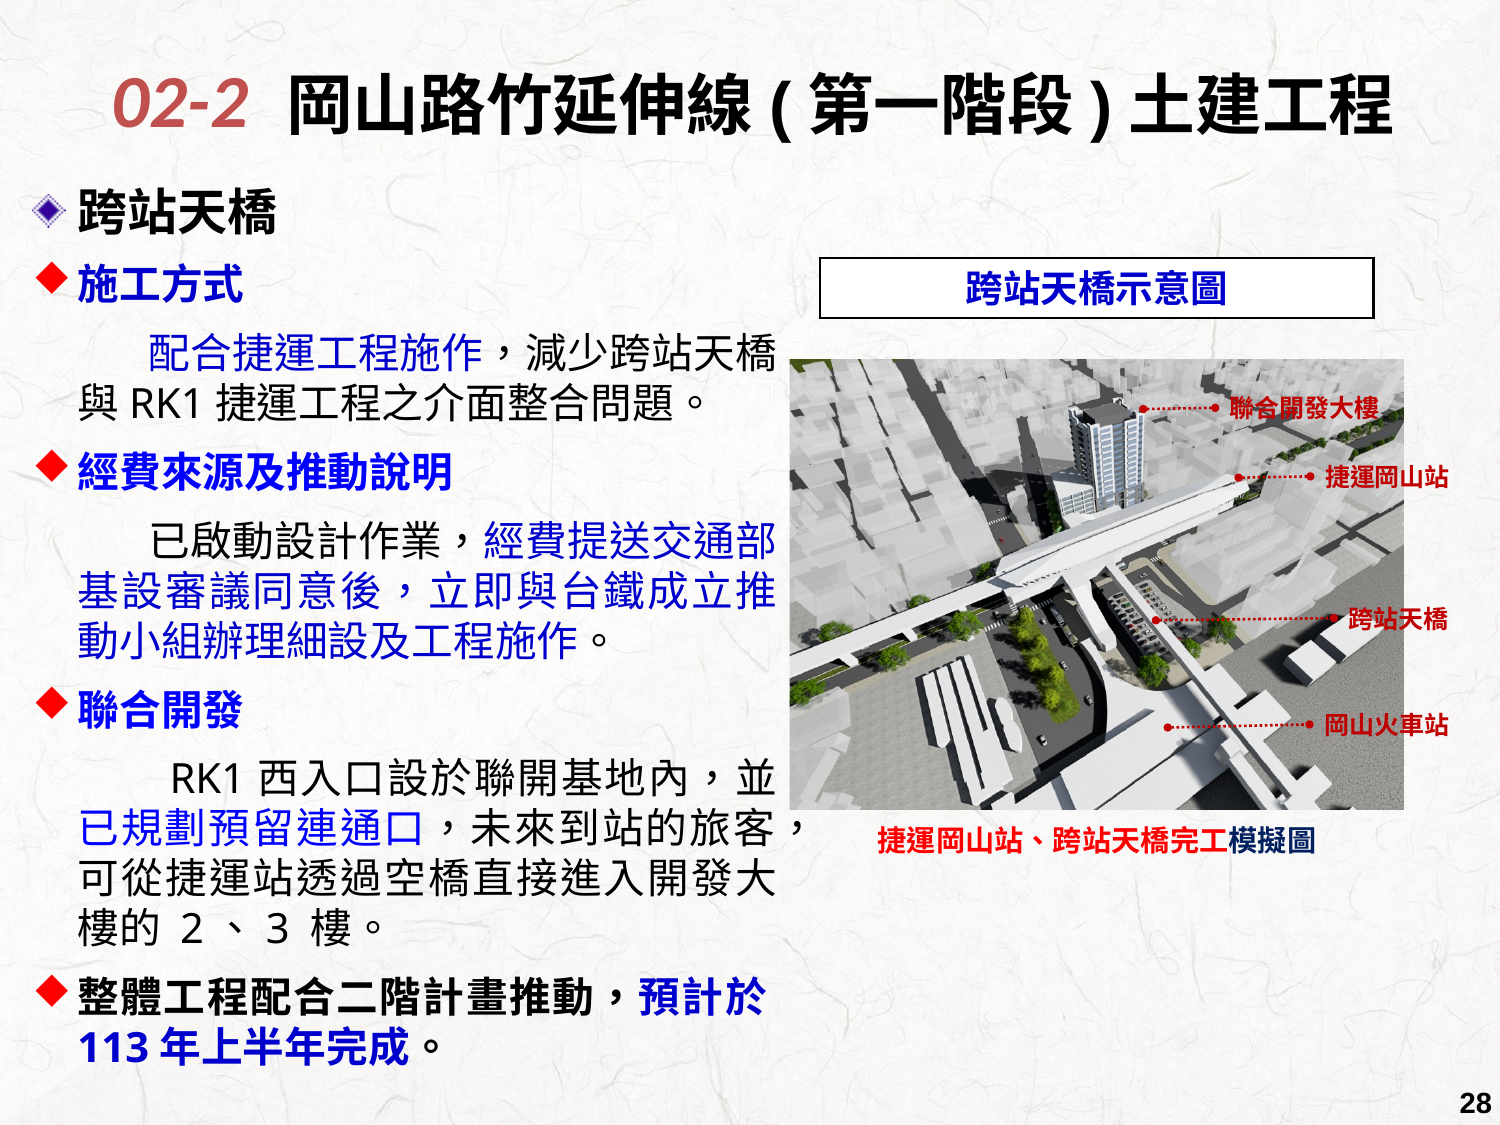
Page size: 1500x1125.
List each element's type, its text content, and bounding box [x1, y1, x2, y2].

picture [0, 0, 1500, 1125]
list 施工方式 配合捷運工程施作，減少跨站天橋與RK1捷運工程之介面整合問題。 經費來源及推動說明 已啟動設計作業，經費提送交通部基設審議同意後，立即與台鐵成立推動小組辦理細設及工程施作。 聯合開發 RK1西入口設於聯開基地內，並已規劃預留連通口，未來到站的旅客，可從捷運站透過空橋直接進入開發大樓的 2、3 樓。 整體工程配合二階計畫推動，預計於113年上半年完成。 [17, 250, 792, 1125]
text_box 跨站天橋示意圖 [819, 257, 1375, 319]
picture [32, 194, 66, 228]
text_box 02-2 [97, 44, 286, 164]
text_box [766, 359, 1475, 866]
text_box 岡山路竹延伸線(第一階段)土建工程 [285, 38, 1447, 143]
text_box 跨站天橋 [17, 173, 762, 270]
